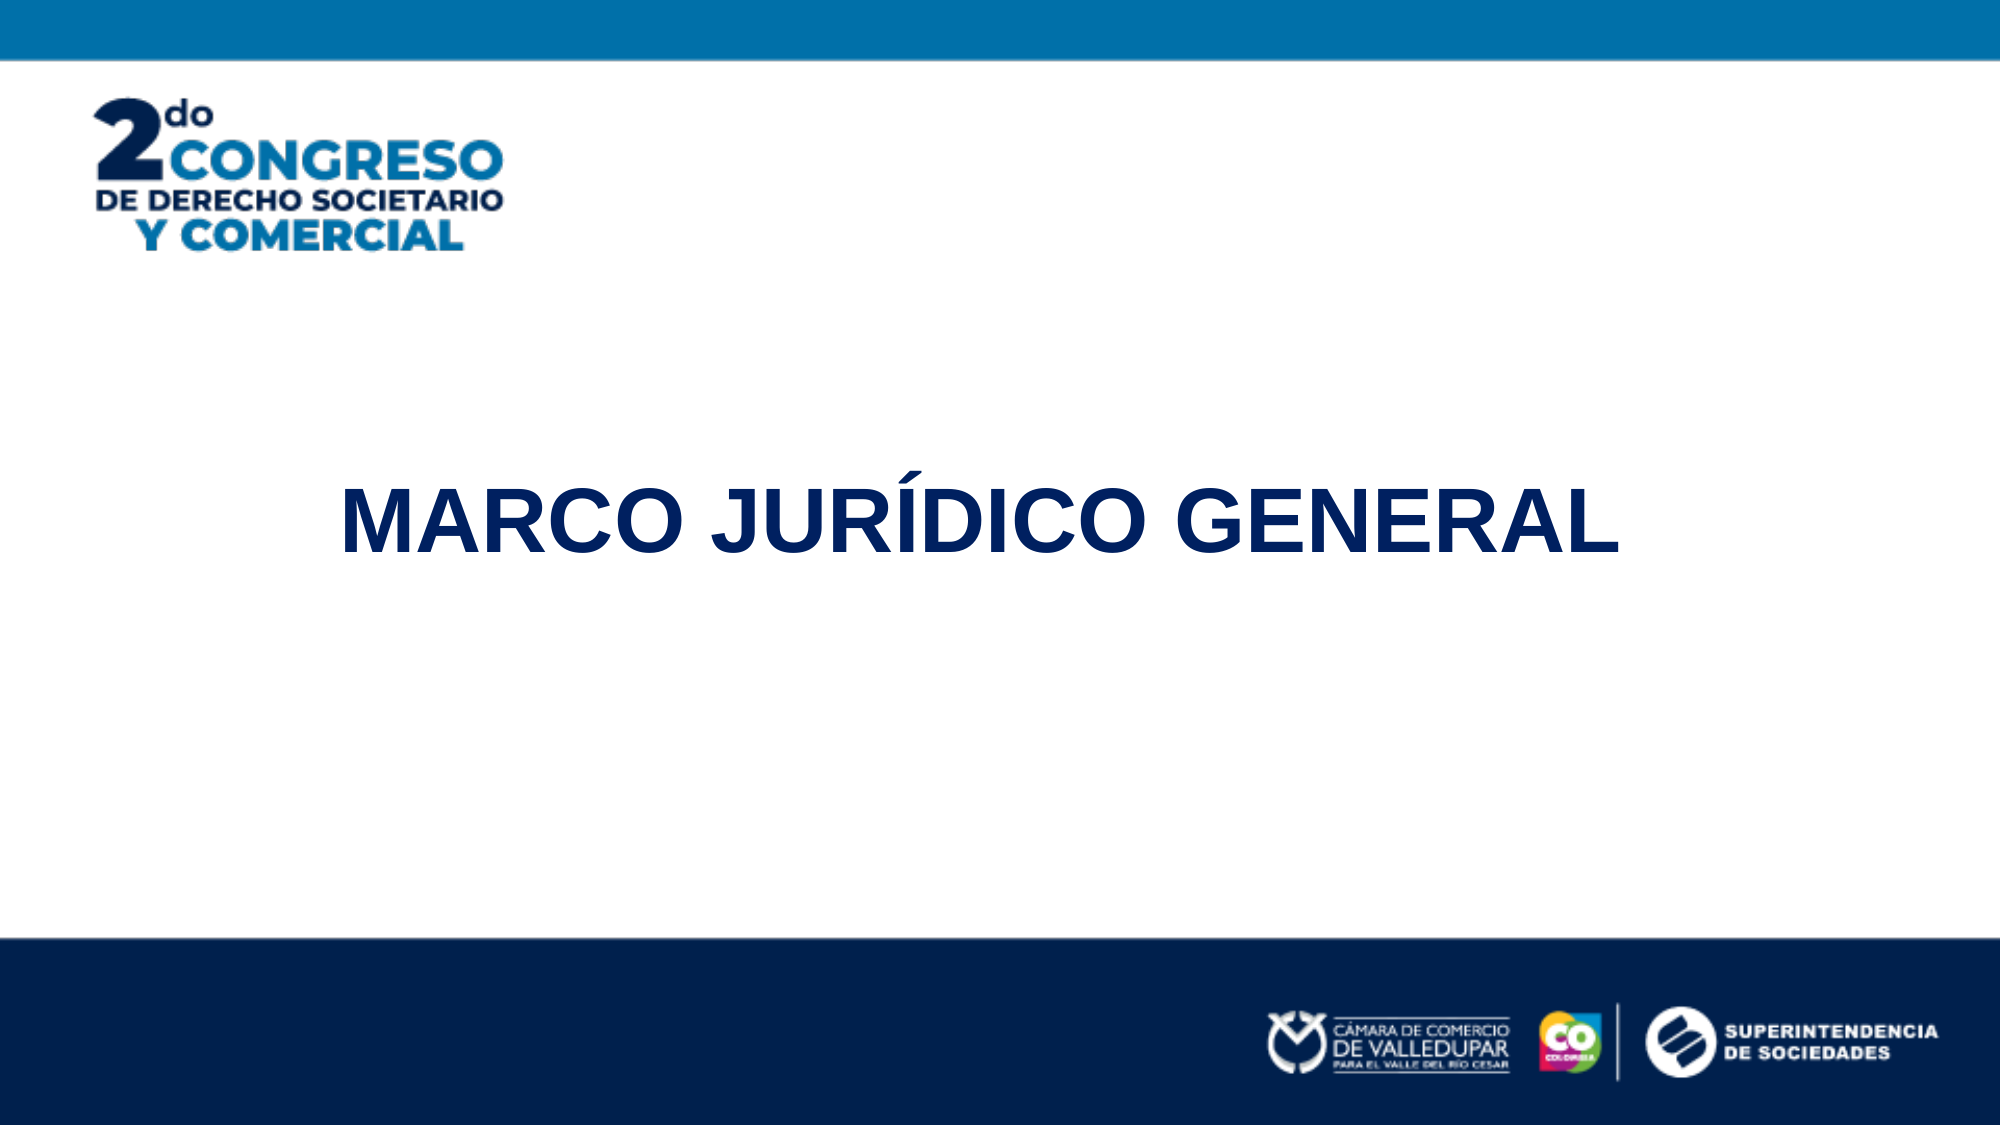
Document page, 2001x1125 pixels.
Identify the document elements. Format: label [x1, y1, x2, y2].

list [0, 0, 2000, 1125]
